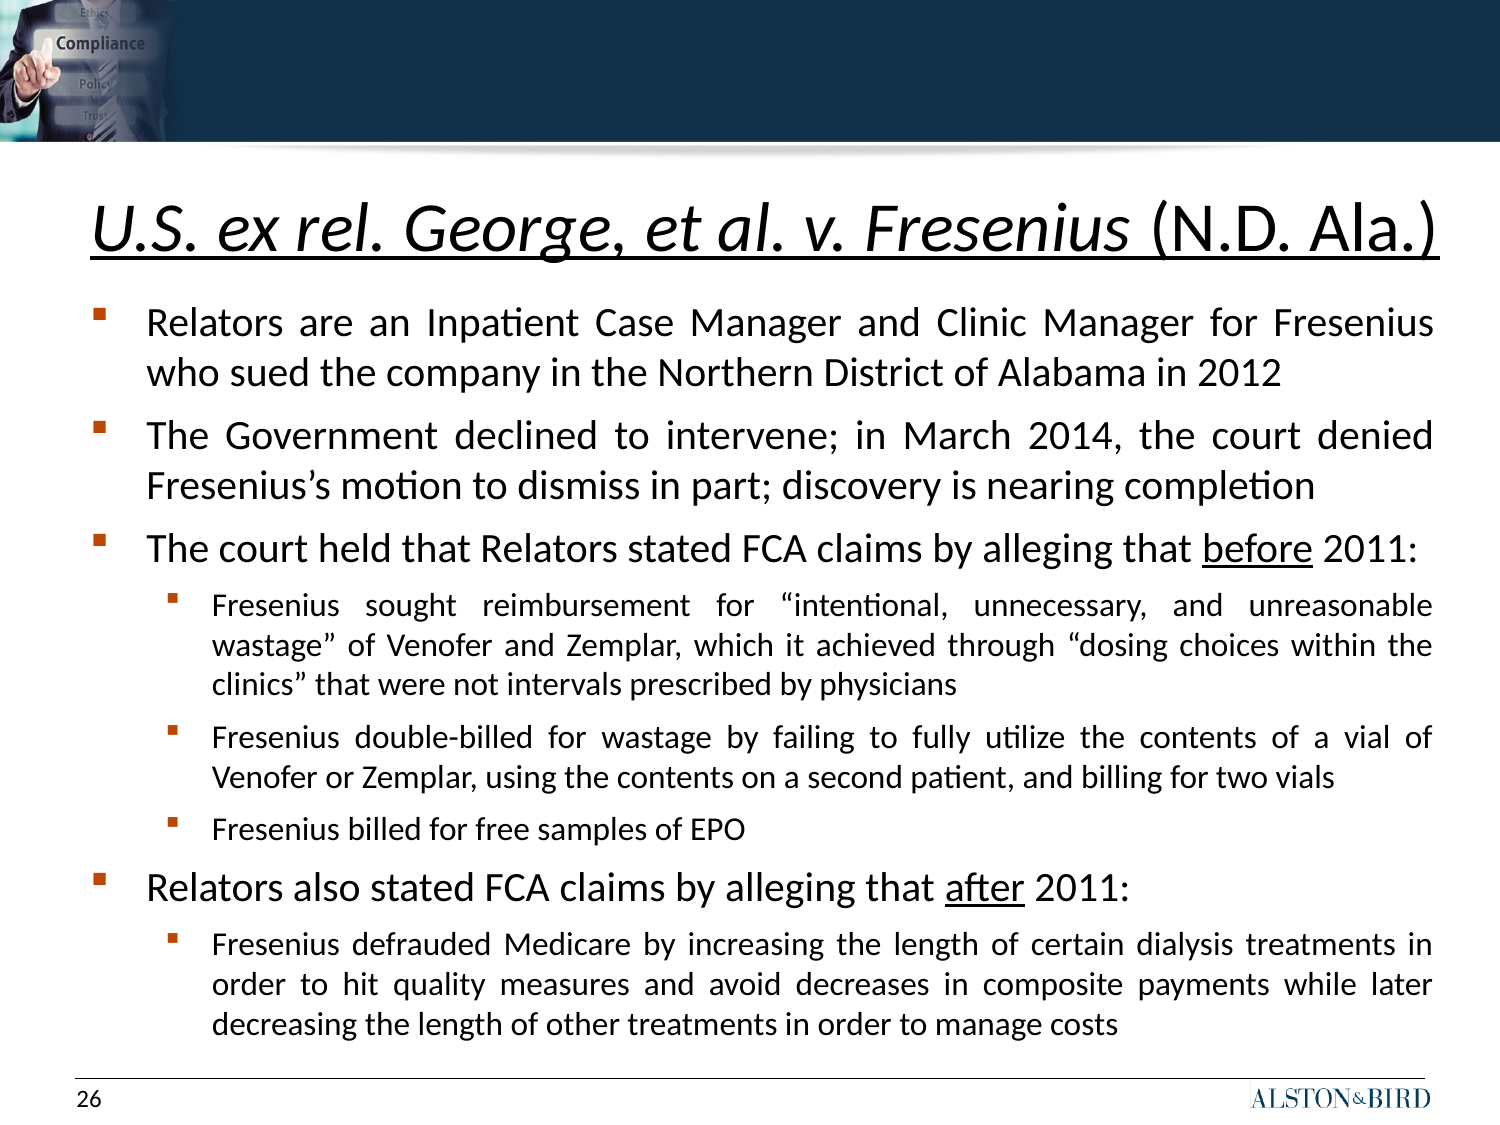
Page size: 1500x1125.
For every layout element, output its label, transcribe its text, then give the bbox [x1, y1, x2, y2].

list Relators are an Inpatient Case Manager and Clinic Manager for Fresenius who sued the company in the Northern District of Alabama in 2012 The Government declined to intervene; in March 2014, the court denied Fresenius’s motion to dismiss in part; discovery is nearing completion The court held that Relators stated FCA claims by alleging that before 2011: Fresenius sought reimbursement for “intentional, unnecessary, and unreasonable wastage” of Venofer and Zemplar, which it achieved through “dosing choices within the clinics” that were not intervals prescribed by physicians Fresenius double-billed for wastage by failing to fully utilize the contents of a vial of Venofer or Zemplar, using the contents on a second patient, and billing for two vials Fresenius billed for free samples of EPO Relators also stated FCA claims by alleging that after 2011: Fresenius defrauded Medicare by increasing the length of certain dialysis treatments in order to hit quality measures and avoid decreases in composite payments while later decreasing the length of other treatments in order to manage costs [75, 287, 1450, 1068]
picture [1250, 1080, 1430, 1115]
picture [0, 0, 1500, 170]
title U.S. ex rel. George, et al. v. Fresenius (N.D. Ala.) [75, 162, 1488, 284]
